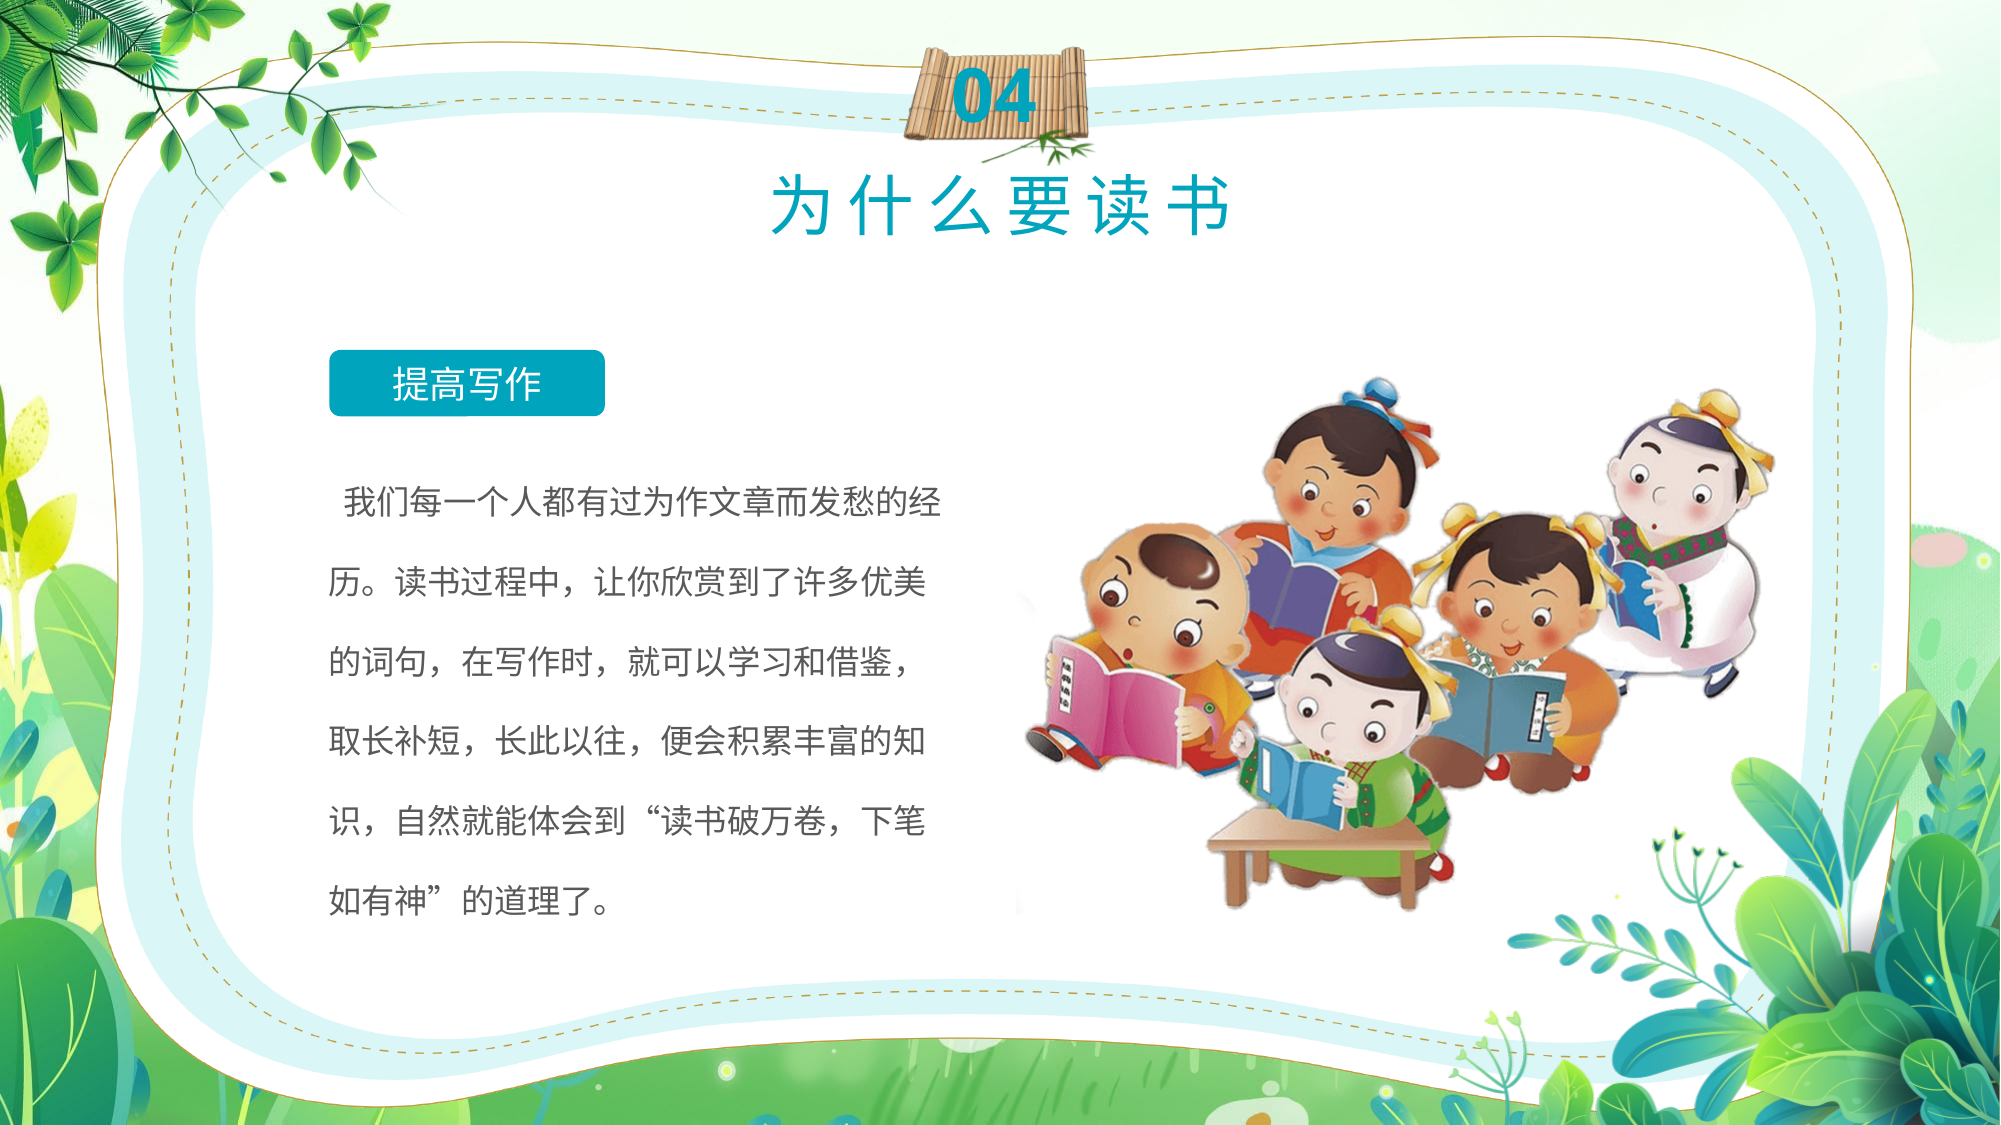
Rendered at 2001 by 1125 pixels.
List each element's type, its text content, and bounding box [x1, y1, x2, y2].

text_box 我们每一个人都有过为作文章而发愁的经历。读书过程中，让你欣赏到了许多优美的词句，在写作时，就可以学习和借鉴，取长补短，长此以往，便会积累丰富的知识，自然就能体会到“读书破万卷，下笔如有神”的道理了。 [313, 433, 969, 928]
text_box 提高写作 [329, 349, 605, 417]
text_box 为什么要读书 [720, 154, 1280, 255]
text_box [902, 37, 1098, 166]
picture [0, 0, 2001, 1125]
